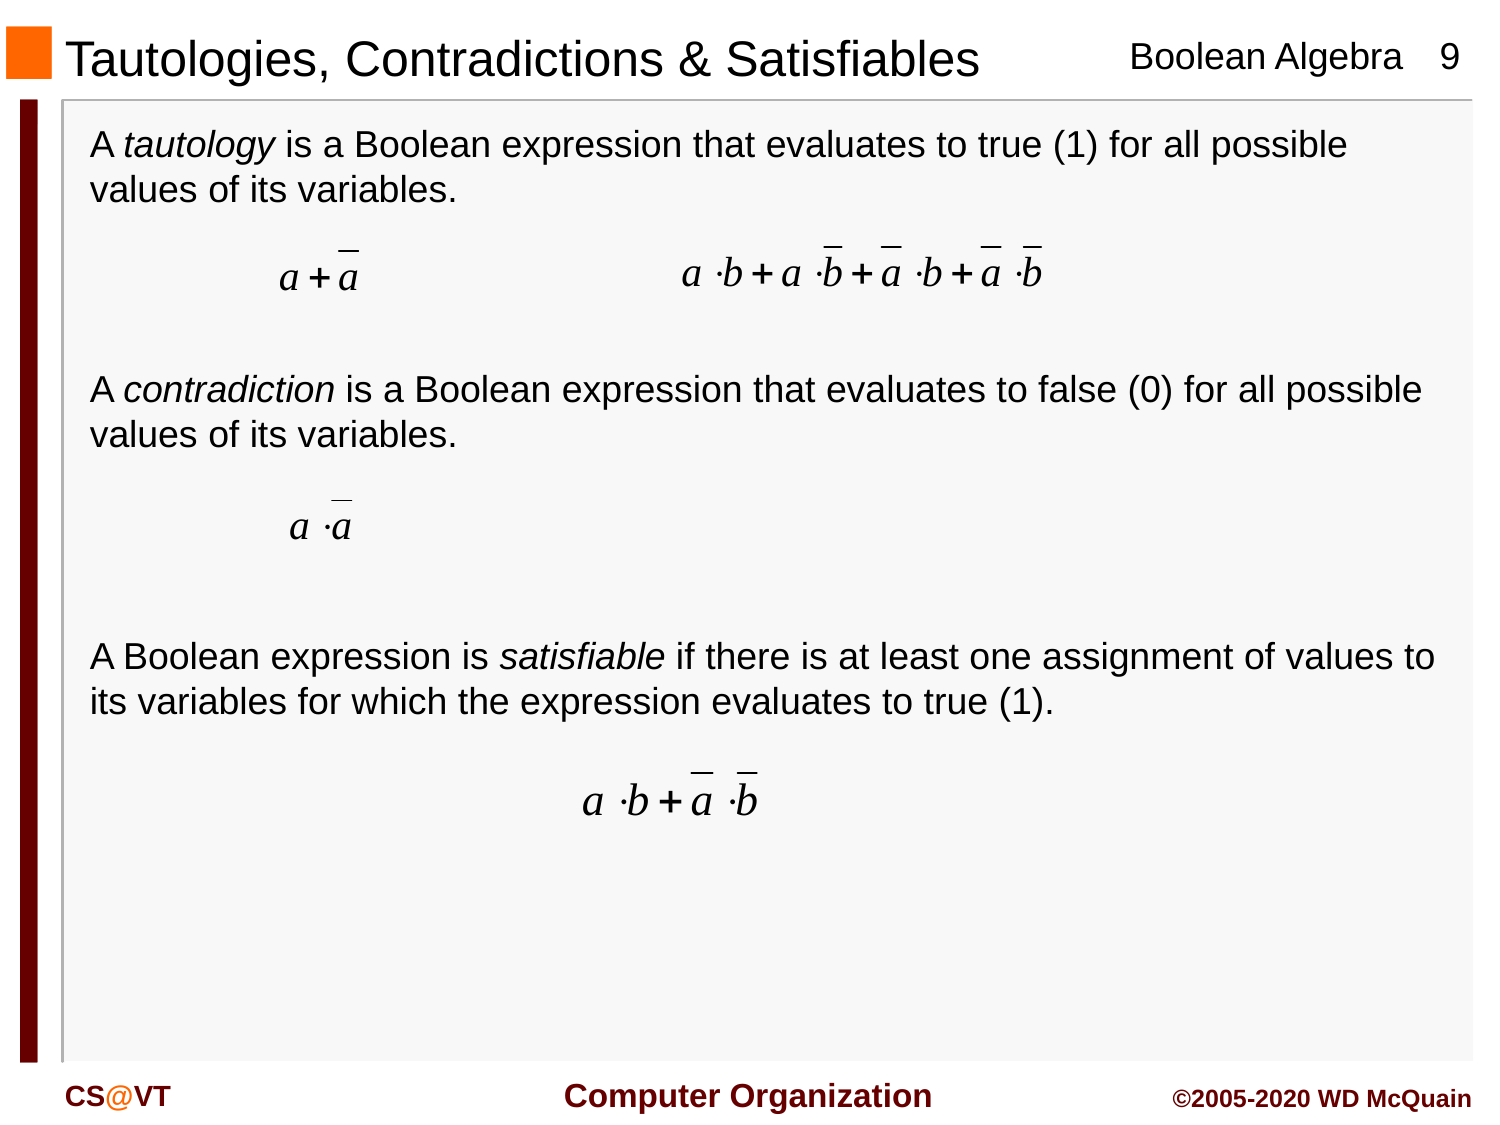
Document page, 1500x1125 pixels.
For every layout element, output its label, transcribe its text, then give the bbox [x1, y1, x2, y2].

text_box A Boolean expression is satisfiable if there is at least one assignment of values to its variables for which the expression evaluates to true (1). [75, 624, 1463, 730]
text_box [272, 241, 367, 301]
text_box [574, 762, 765, 828]
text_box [282, 490, 360, 551]
text_box A tautology is a Boolean expression that evaluates to true (1) for all possible values of its variables. [75, 112, 1463, 218]
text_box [674, 237, 1051, 298]
text_box A contradiction is a Boolean expression that evaluates to false (0) for all possible values of its variables. [75, 357, 1463, 462]
title Tautologies, Contradictions & Satisfiables [50, 28, 1063, 85]
